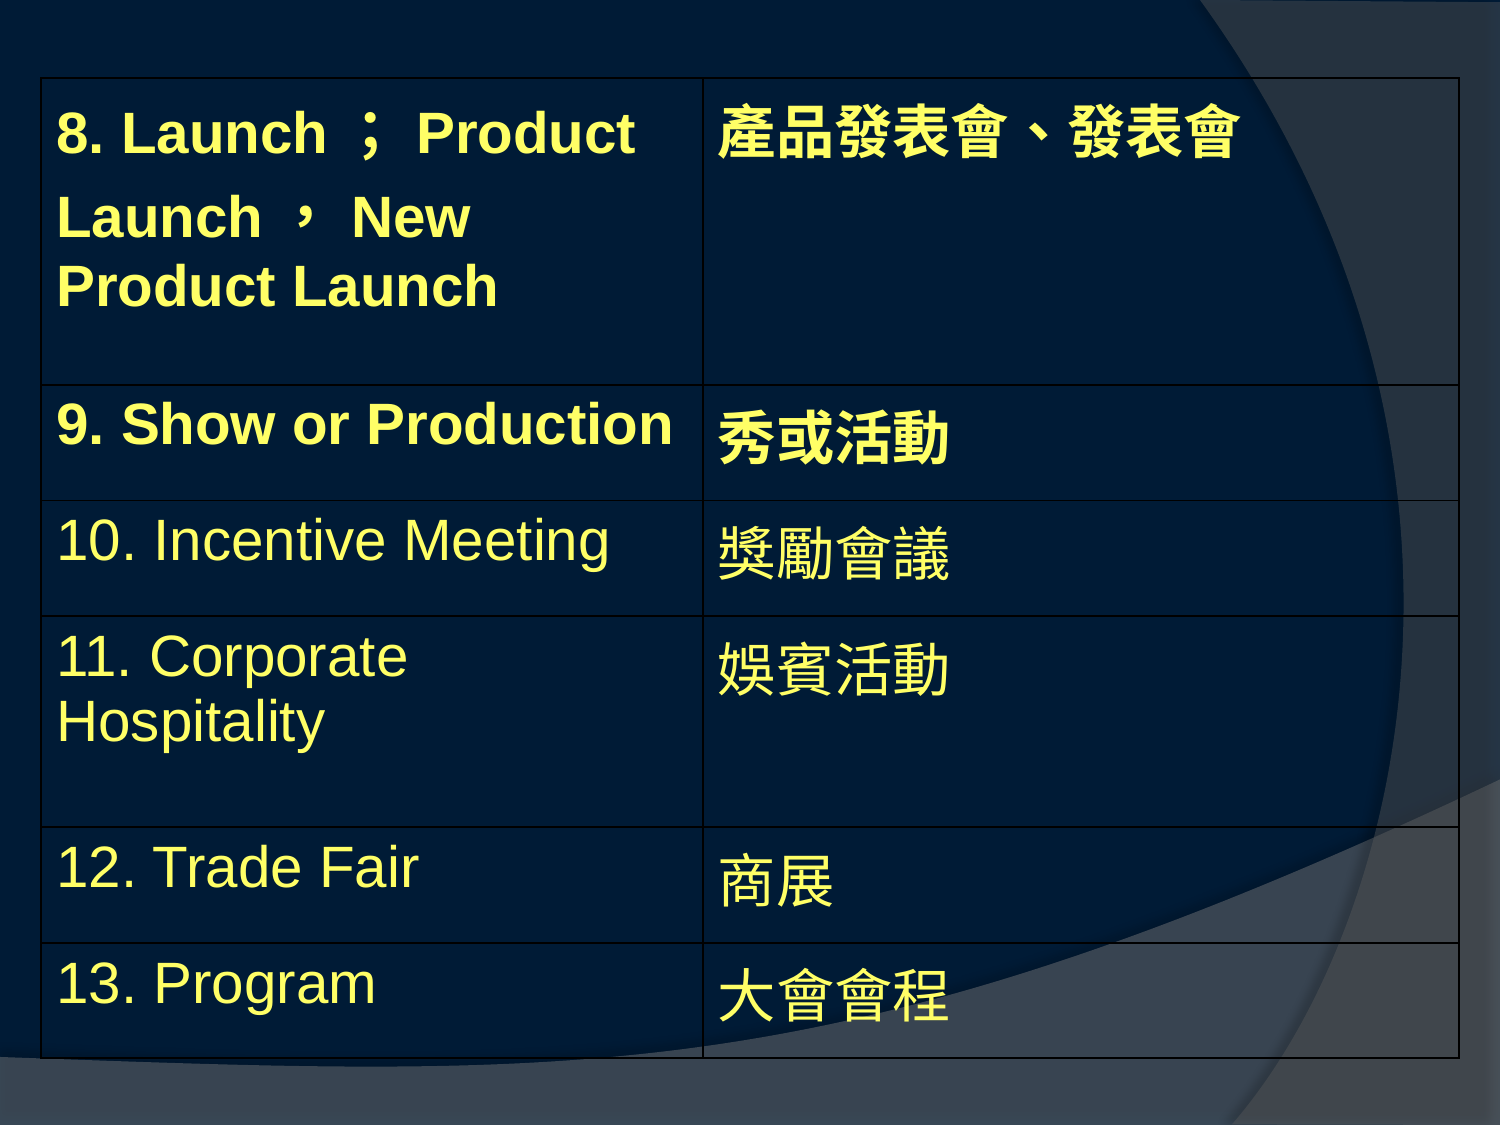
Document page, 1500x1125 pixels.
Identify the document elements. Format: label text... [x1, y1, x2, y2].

table_cell 13. Program [42, 944, 702, 1057]
table_cell 10. Incentive Meeting [42, 501, 702, 615]
table_header 8. Launch；Product Launch，New Product Launch [42, 79, 702, 384]
table_cell 9. Show or Production [42, 386, 702, 500]
table_cell 11. Corporate Hospitality [42, 617, 702, 826]
table_header 產品發表會、發表會 [704, 79, 1458, 384]
table_cell 商展 [704, 828, 1458, 942]
table_cell 秀或活動 [704, 386, 1458, 500]
table_cell 獎勵會議 [704, 501, 1458, 615]
table_cell 娛賓活動 [704, 617, 1458, 826]
table_cell 12. Trade Fair [42, 828, 702, 942]
table_cell 大會會程 [704, 944, 1458, 1057]
